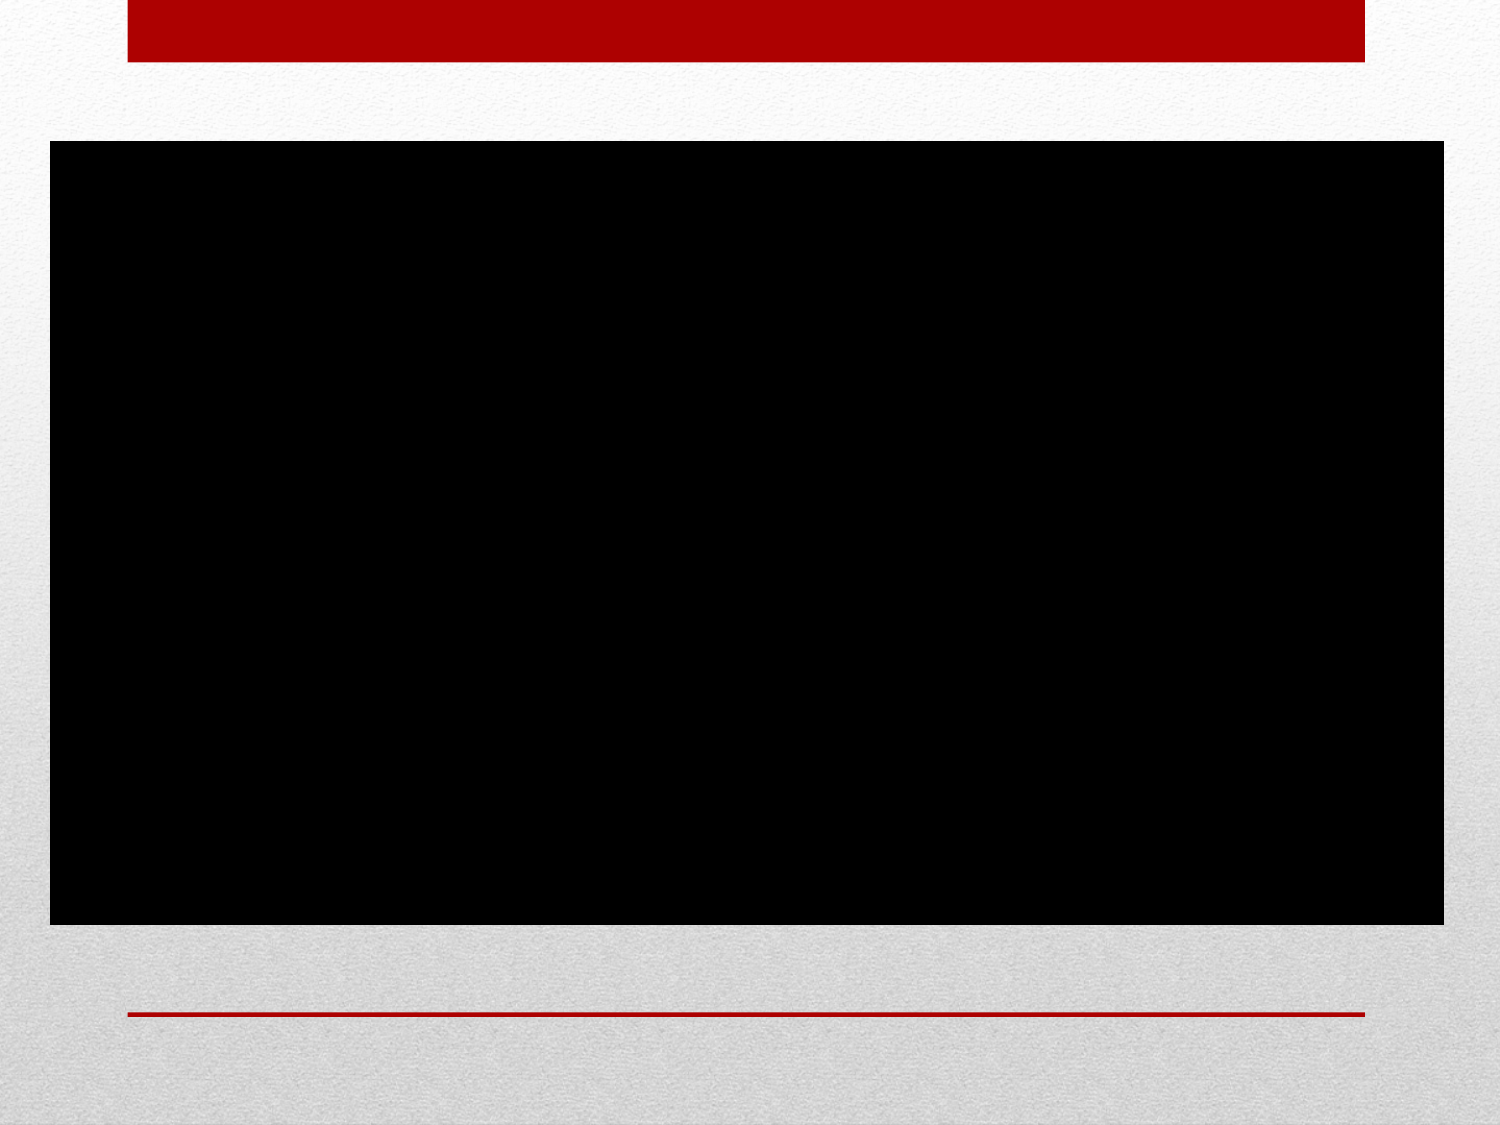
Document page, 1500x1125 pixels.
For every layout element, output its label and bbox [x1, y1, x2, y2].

text_box [49, 139, 1446, 926]
